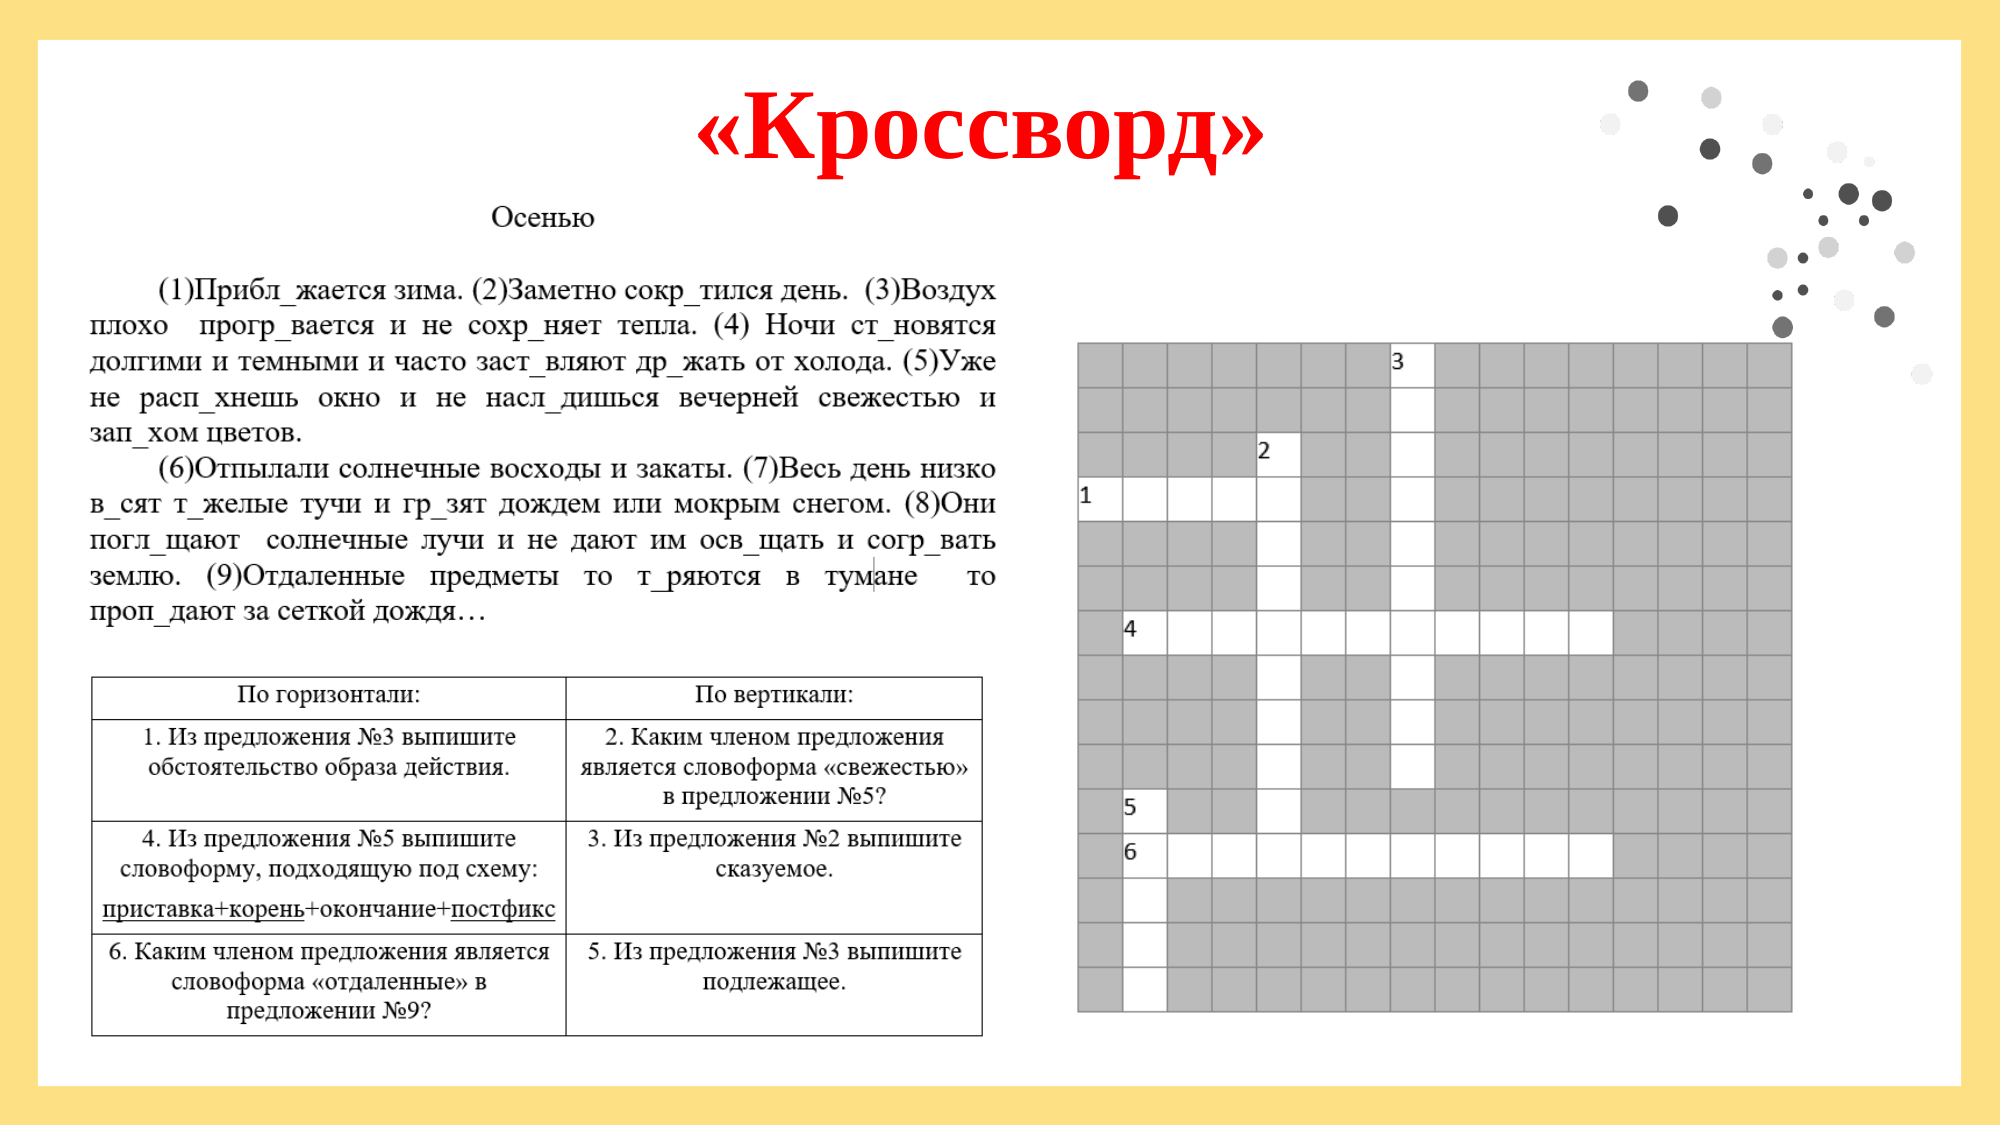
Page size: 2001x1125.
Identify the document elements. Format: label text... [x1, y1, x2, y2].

picture [47, 0, 2000, 1045]
title «Кроссворд» [453, 0, 1436, 253]
picture [77, 660, 1005, 1061]
